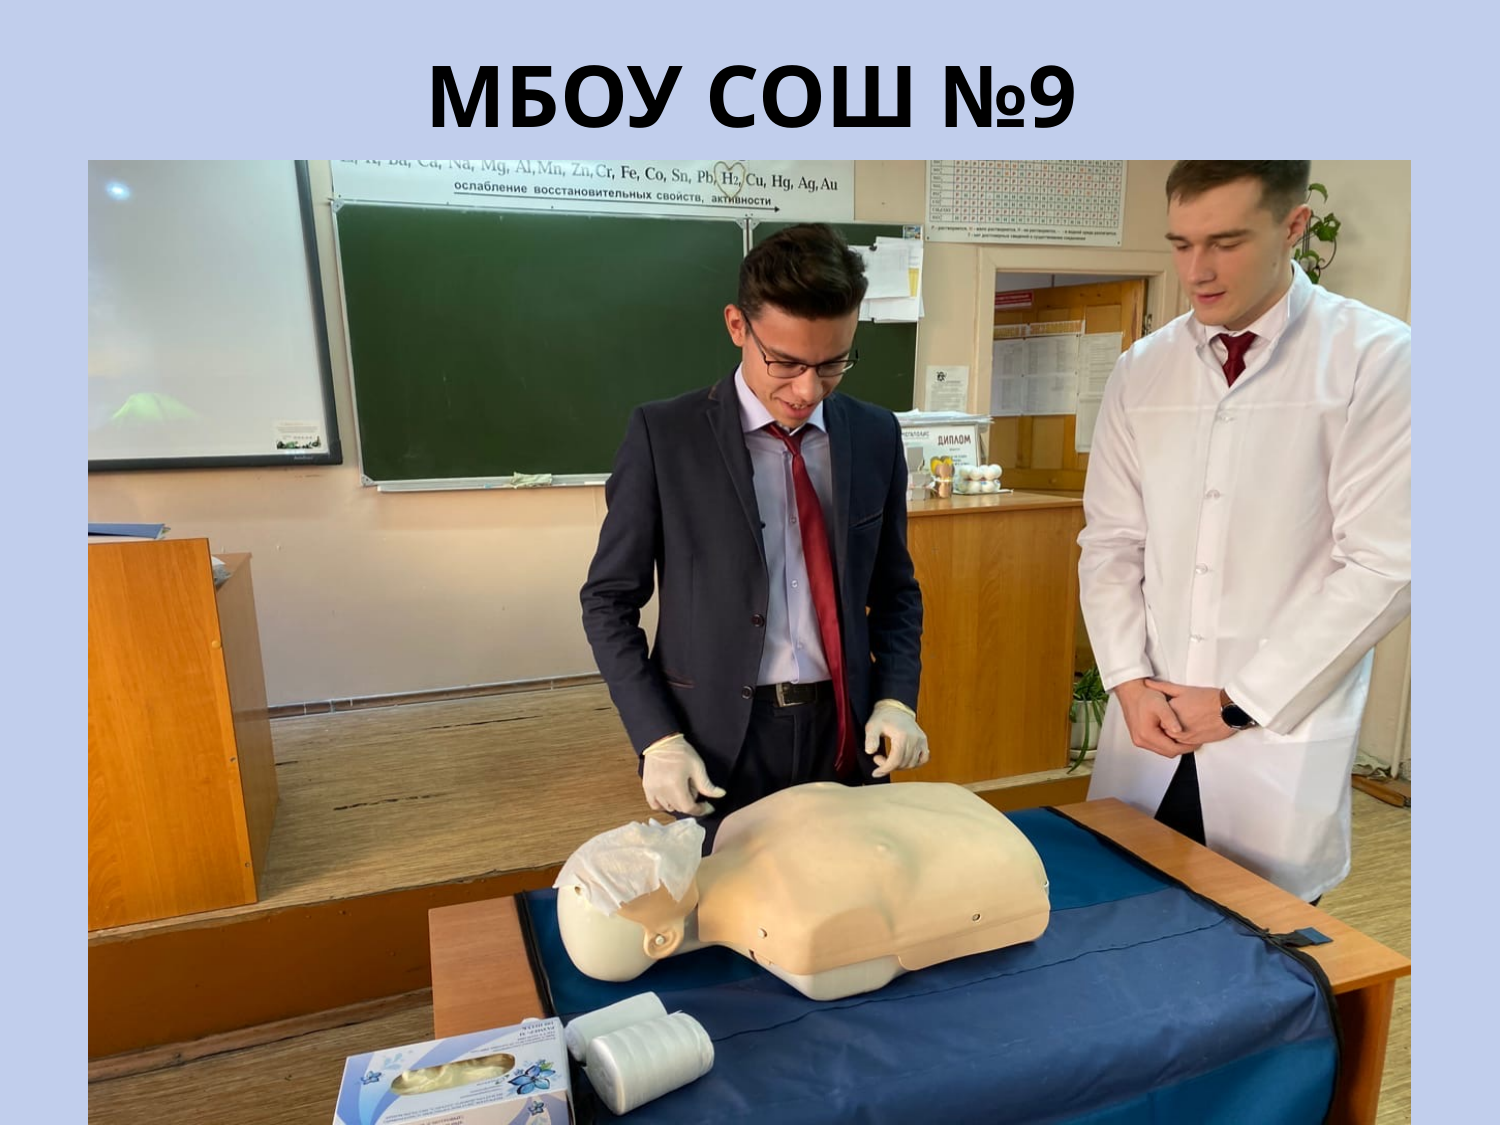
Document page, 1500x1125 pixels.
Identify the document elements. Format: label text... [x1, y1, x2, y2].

picture [88, 160, 1411, 1125]
title МБОУ СОШ №9 [76, 0, 1427, 188]
